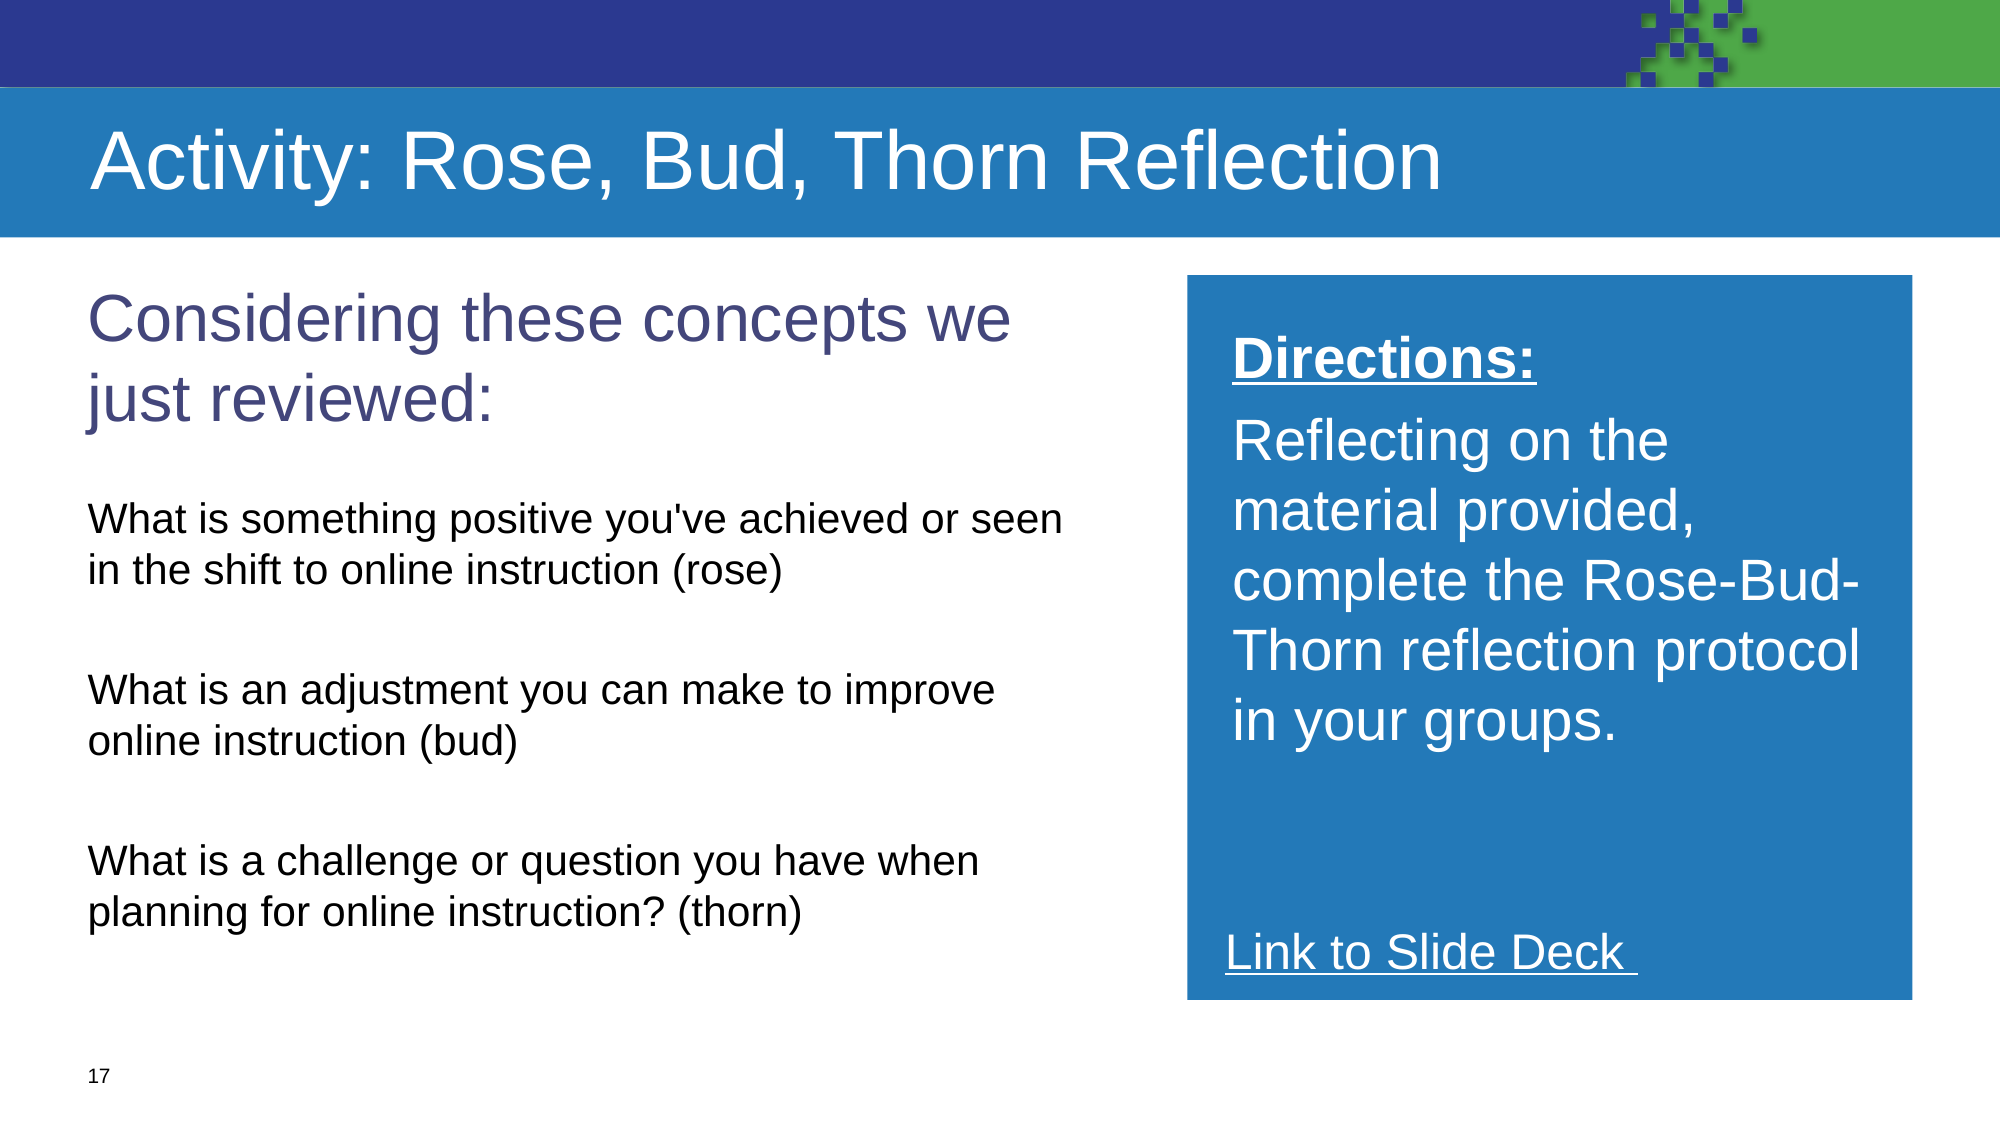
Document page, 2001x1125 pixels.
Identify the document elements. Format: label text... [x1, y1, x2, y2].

title Activity: Rose, Bud, Thorn Reflection [0, 87, 2000, 238]
list What is something positive you've achieved or seen in the shift to online instruction (rose) What is an adjustment you can make to improve online instruction (bud) What is a challenge or question you have when planning for online instruction? (thorn) [87, 491, 1075, 938]
slide_number 17 [87, 1062, 150, 1100]
picture [0, 0, 1757, 87]
list Considering these concepts we just reviewed: [87, 275, 1075, 491]
list Directions: Reflecting on the material provided, complete the Rose-Bud-Thorn reflection protocol in your groups. [1187, 275, 1913, 1000]
list Link to Slide Deck [1224, 919, 1726, 1125]
